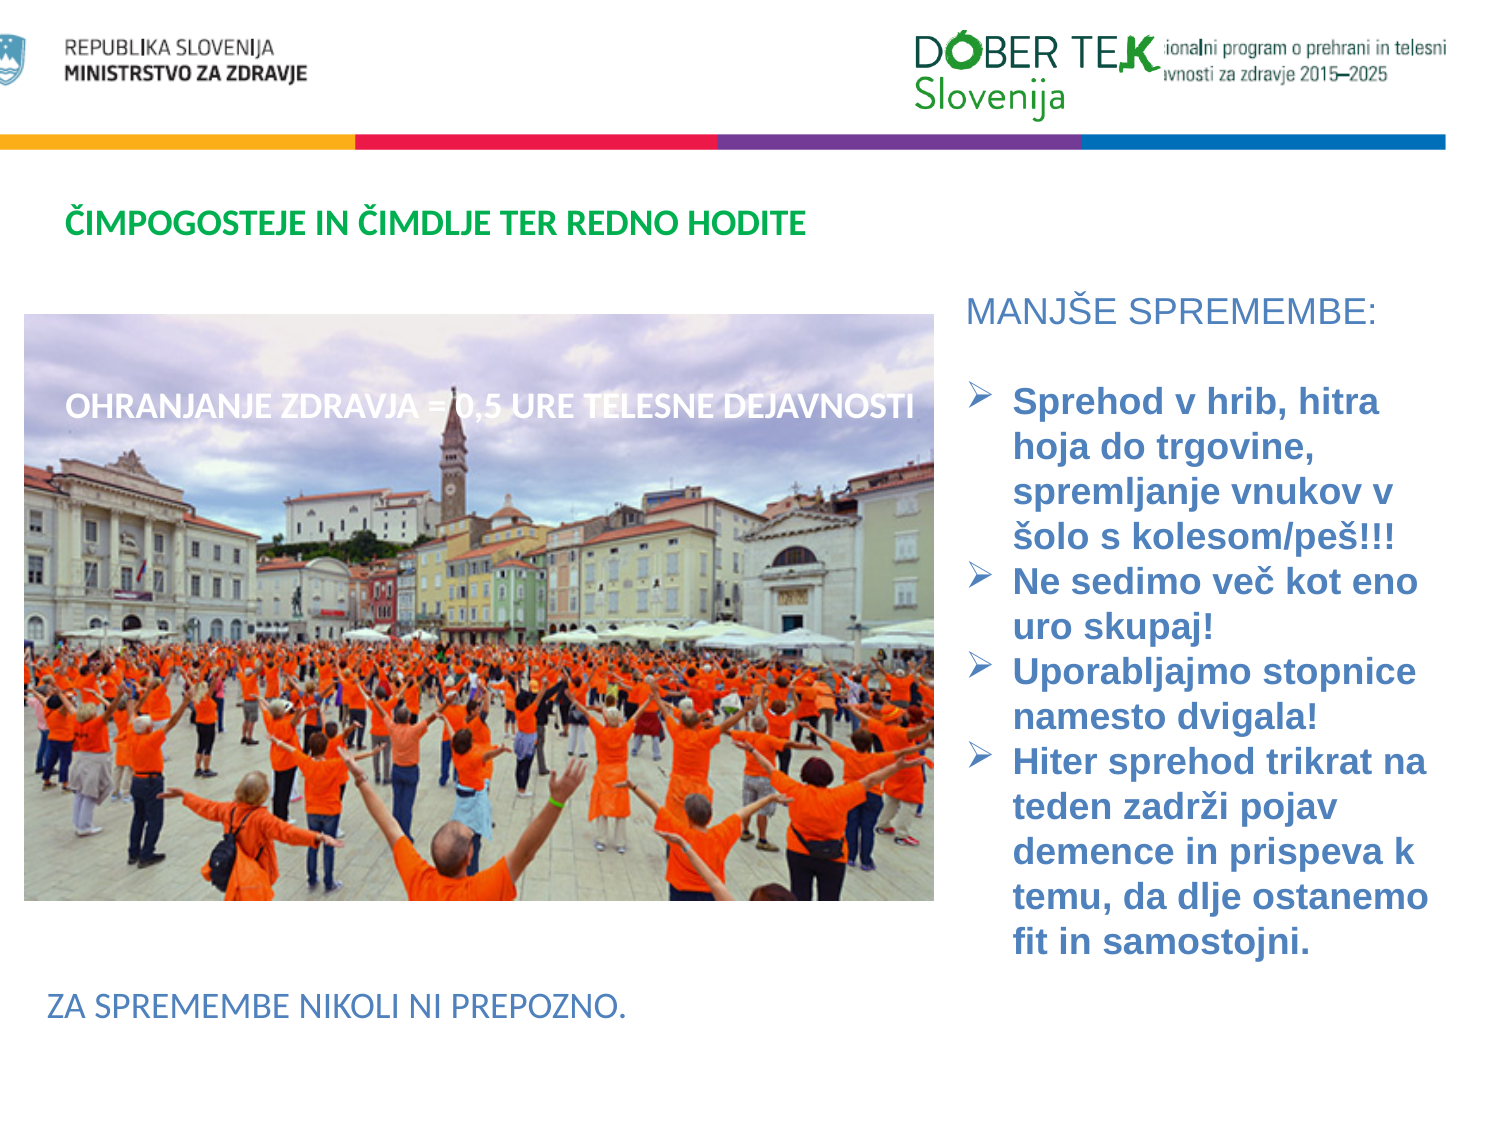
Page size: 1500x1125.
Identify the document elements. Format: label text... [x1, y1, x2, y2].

picture [23, 314, 934, 901]
text_box MANJŠE SPREMEMBE: Sprehod v hrib, hitra hoja do trgovine, spremljanje vnukov v šolo s kolesom/peš!!! Ne sedimo več kot eno uro skupaj! Uporabljajmo stopnice namesto dvigala! Hiter sprehod trikrat na teden zadrži pojav demence in prispeva k temu, da dlje ostanemo fit in samostojni. [950, 279, 1459, 1015]
text_box ZA SPREMEMBE NIKOLI NI PREPOZNO. [32, 974, 643, 1034]
picture [0, 0, 1500, 208]
text_box ČIMPOGOSTEJE IN ČIMDLJE TER REDNO HODITE [50, 219, 823, 296]
